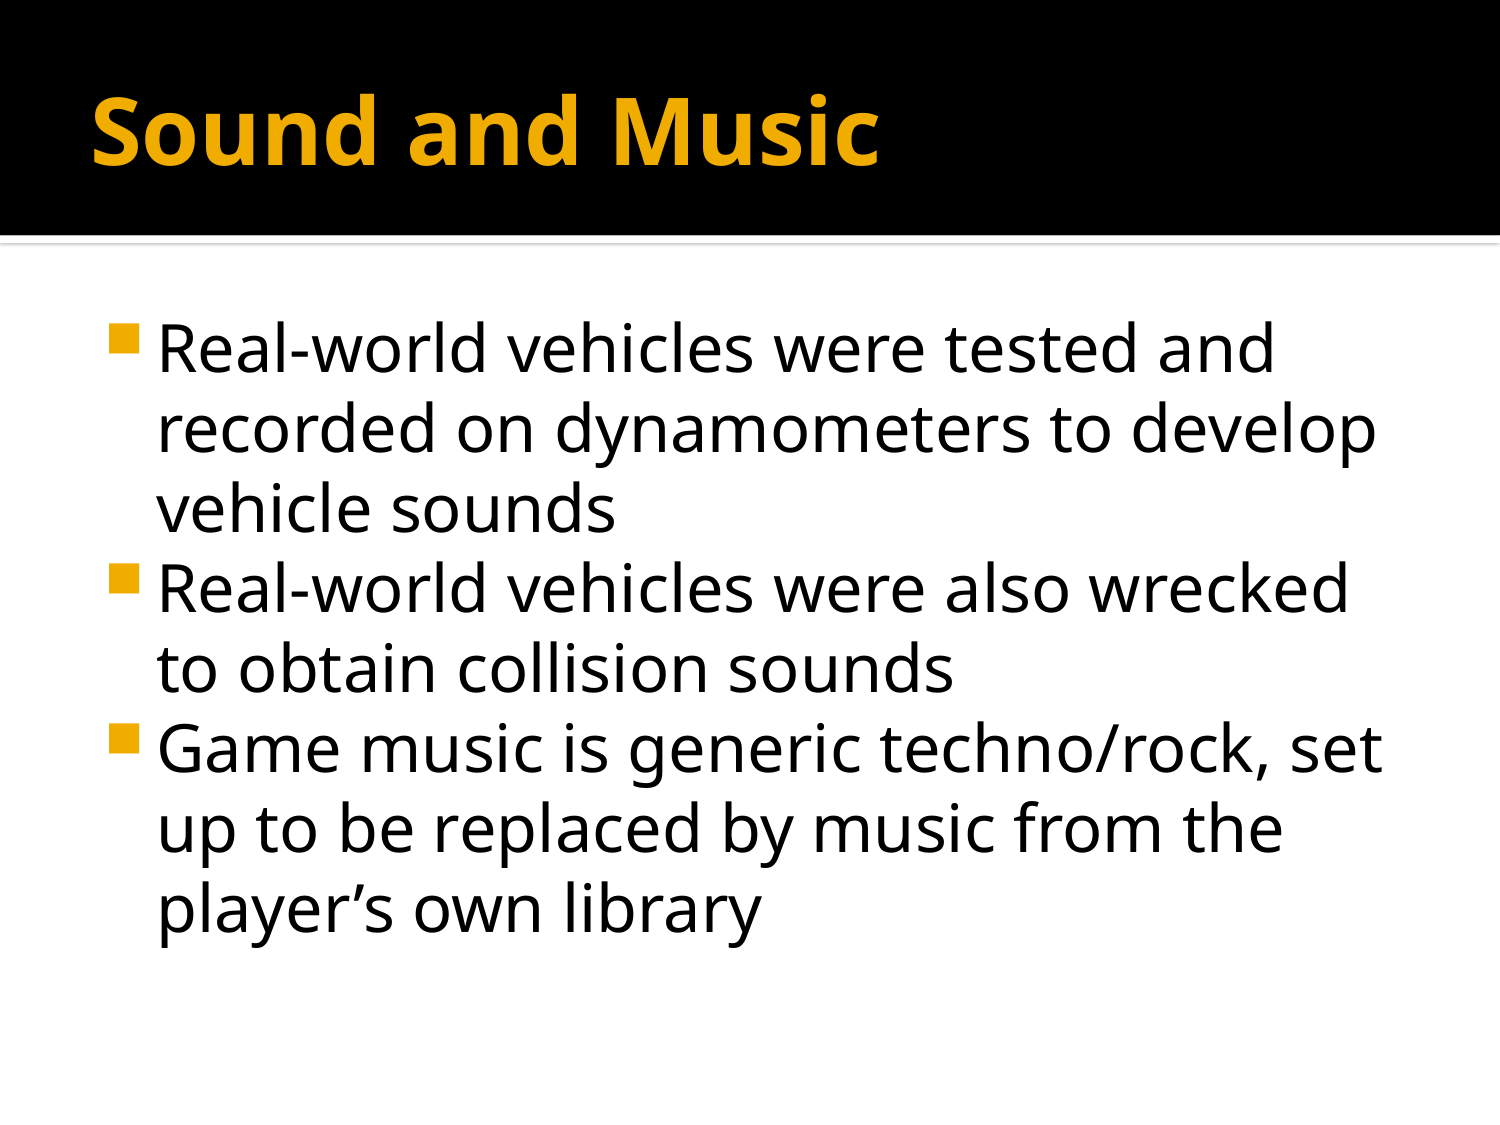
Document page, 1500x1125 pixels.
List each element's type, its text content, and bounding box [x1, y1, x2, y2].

title Sound and Music [75, 25, 1425, 231]
list Real-world vehicles were tested and recorded on dynamometers to develop vehicle sounds Real-world vehicles were also wrecked to obtain collision sounds Game music is generic techno/rock, set up to be replaced by music from the player’s own library [75, 291, 1425, 1050]
